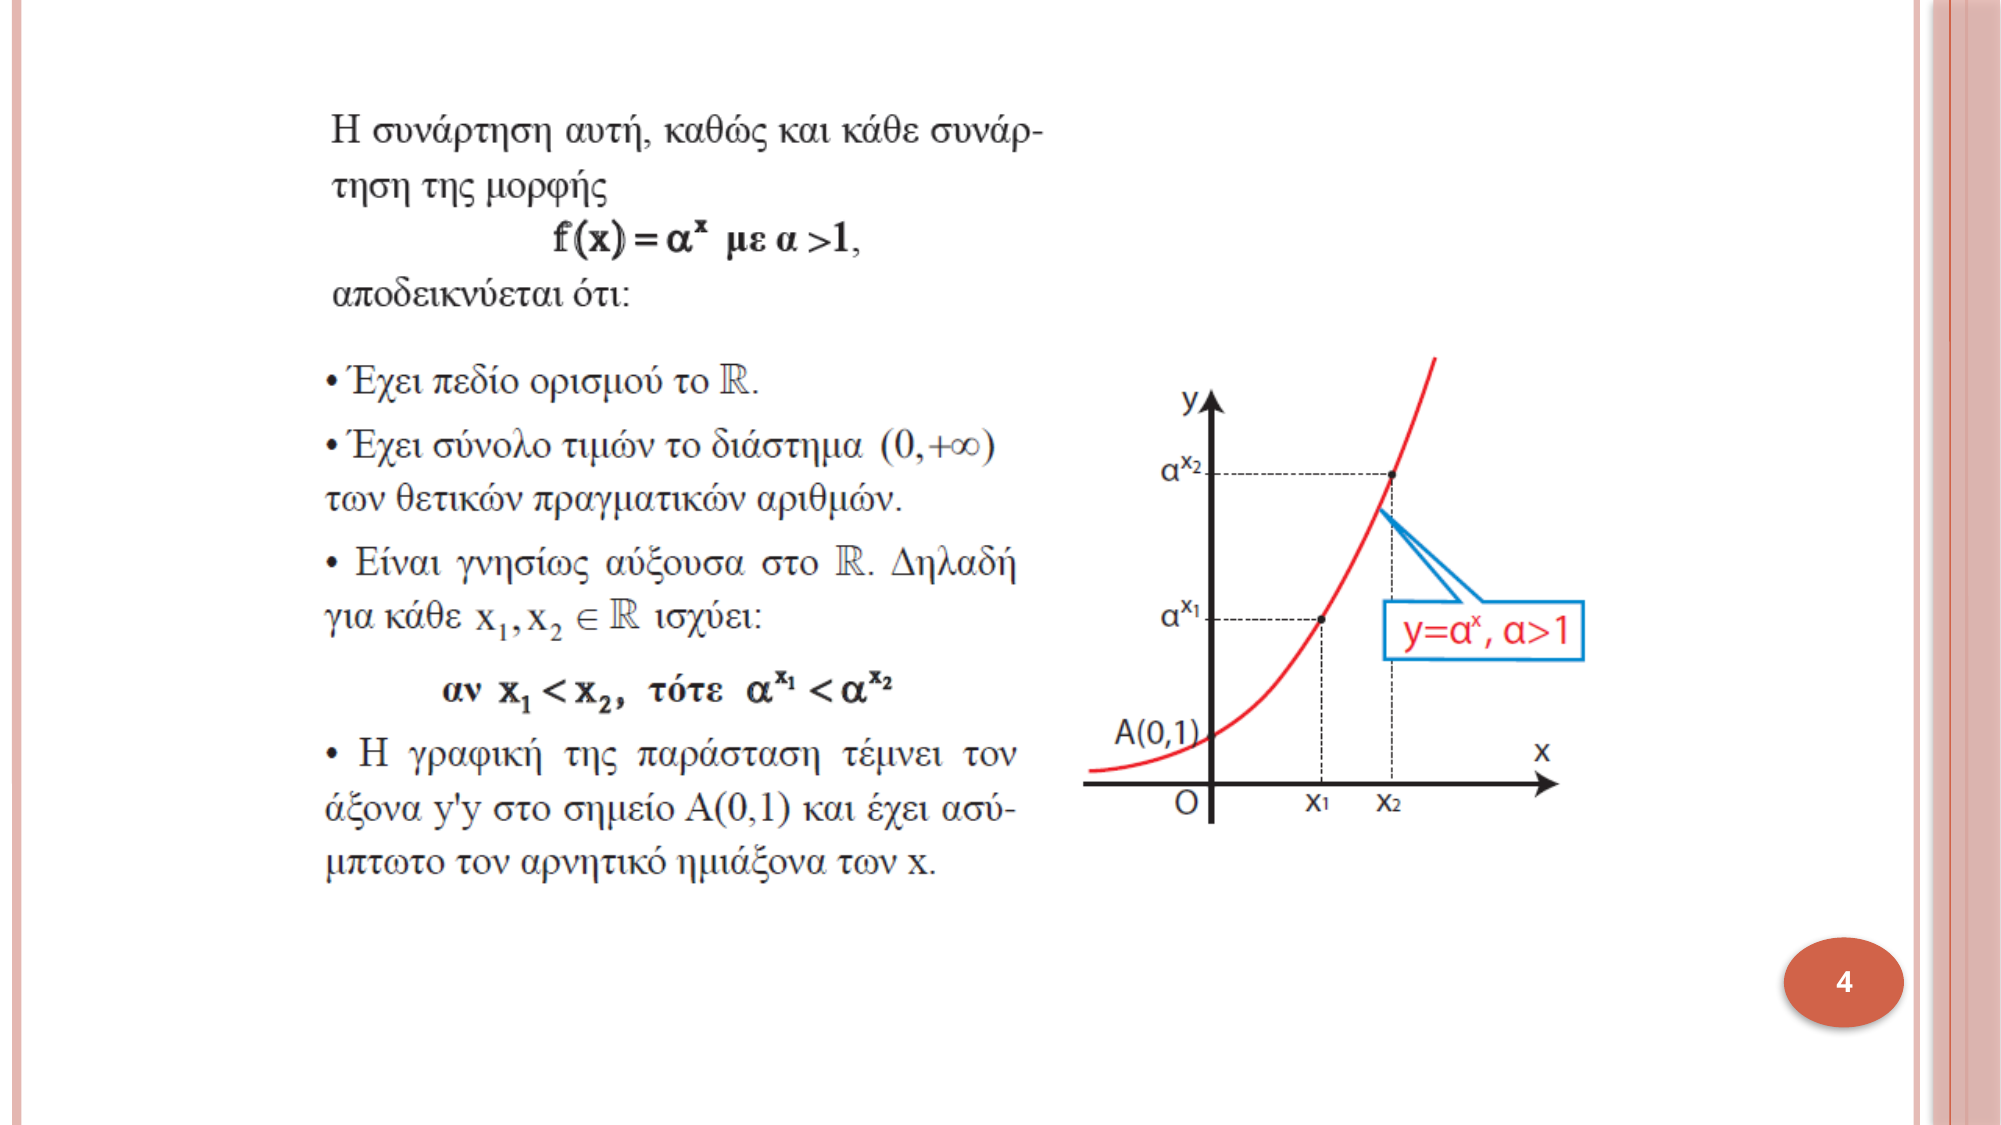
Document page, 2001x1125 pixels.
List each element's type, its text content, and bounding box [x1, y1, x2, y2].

picture [265, 102, 1730, 894]
slide_number 4 [1777, 940, 1912, 1027]
